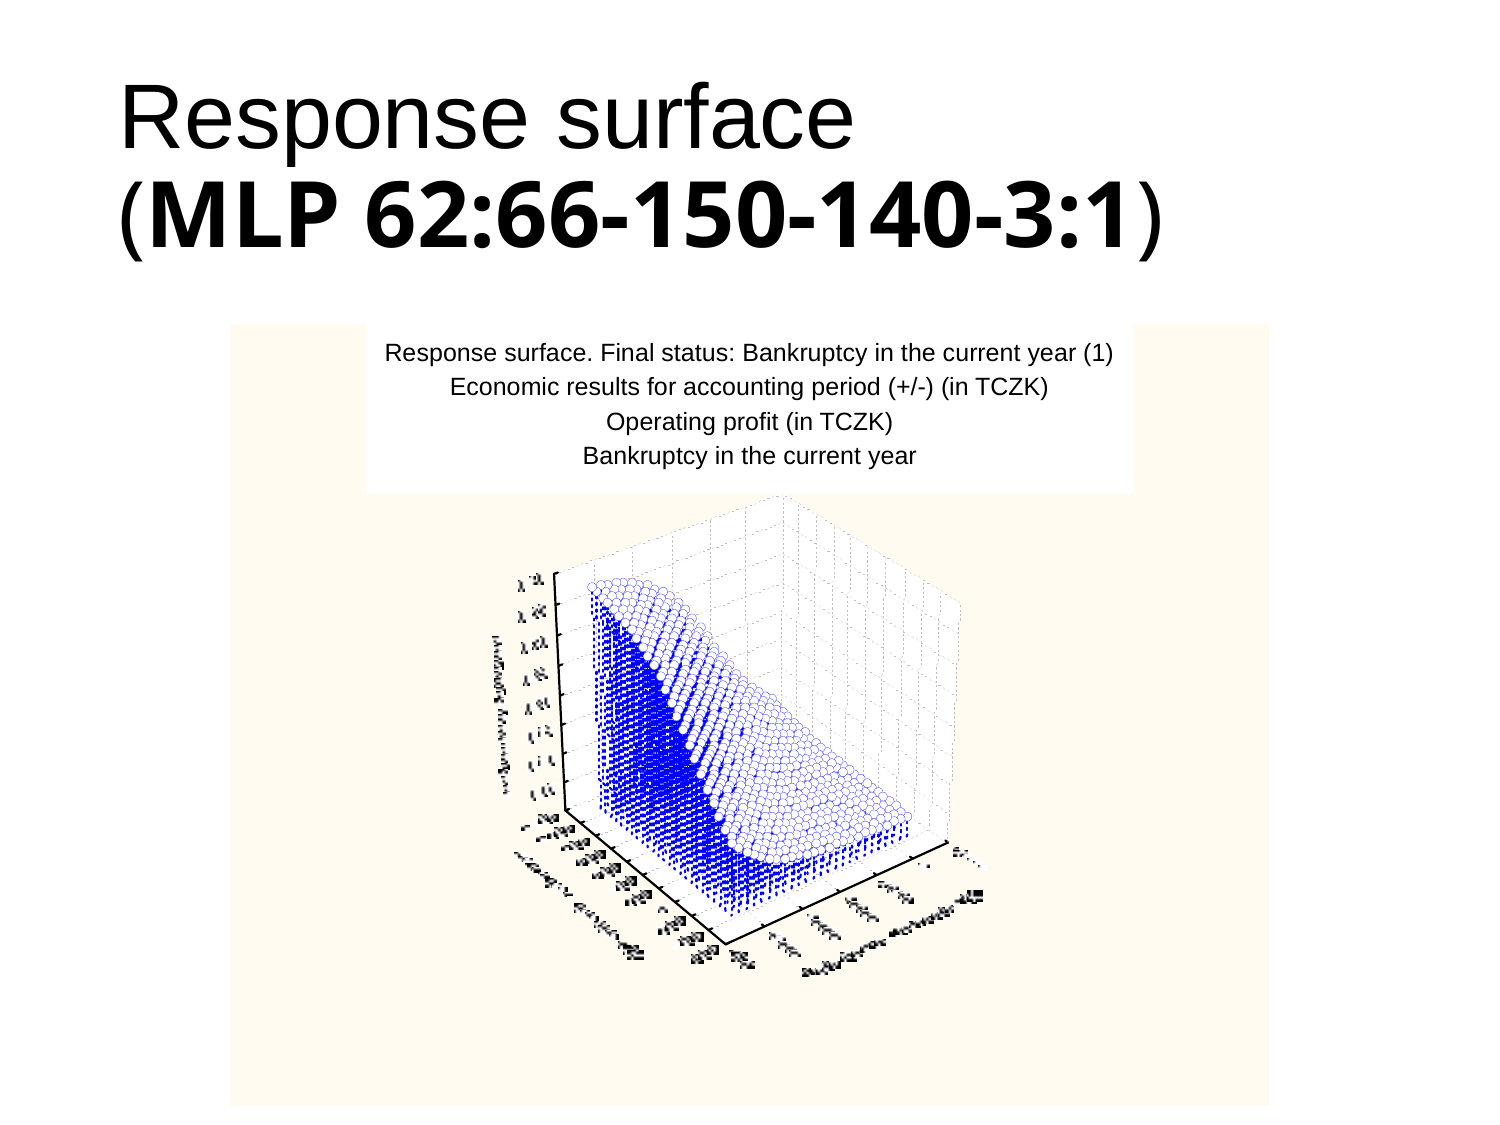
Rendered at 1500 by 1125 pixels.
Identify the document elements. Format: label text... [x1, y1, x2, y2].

title Response surface (MLP 62:66-150-140-3:1) [103, 59, 1397, 278]
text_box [230, 324, 1270, 1107]
